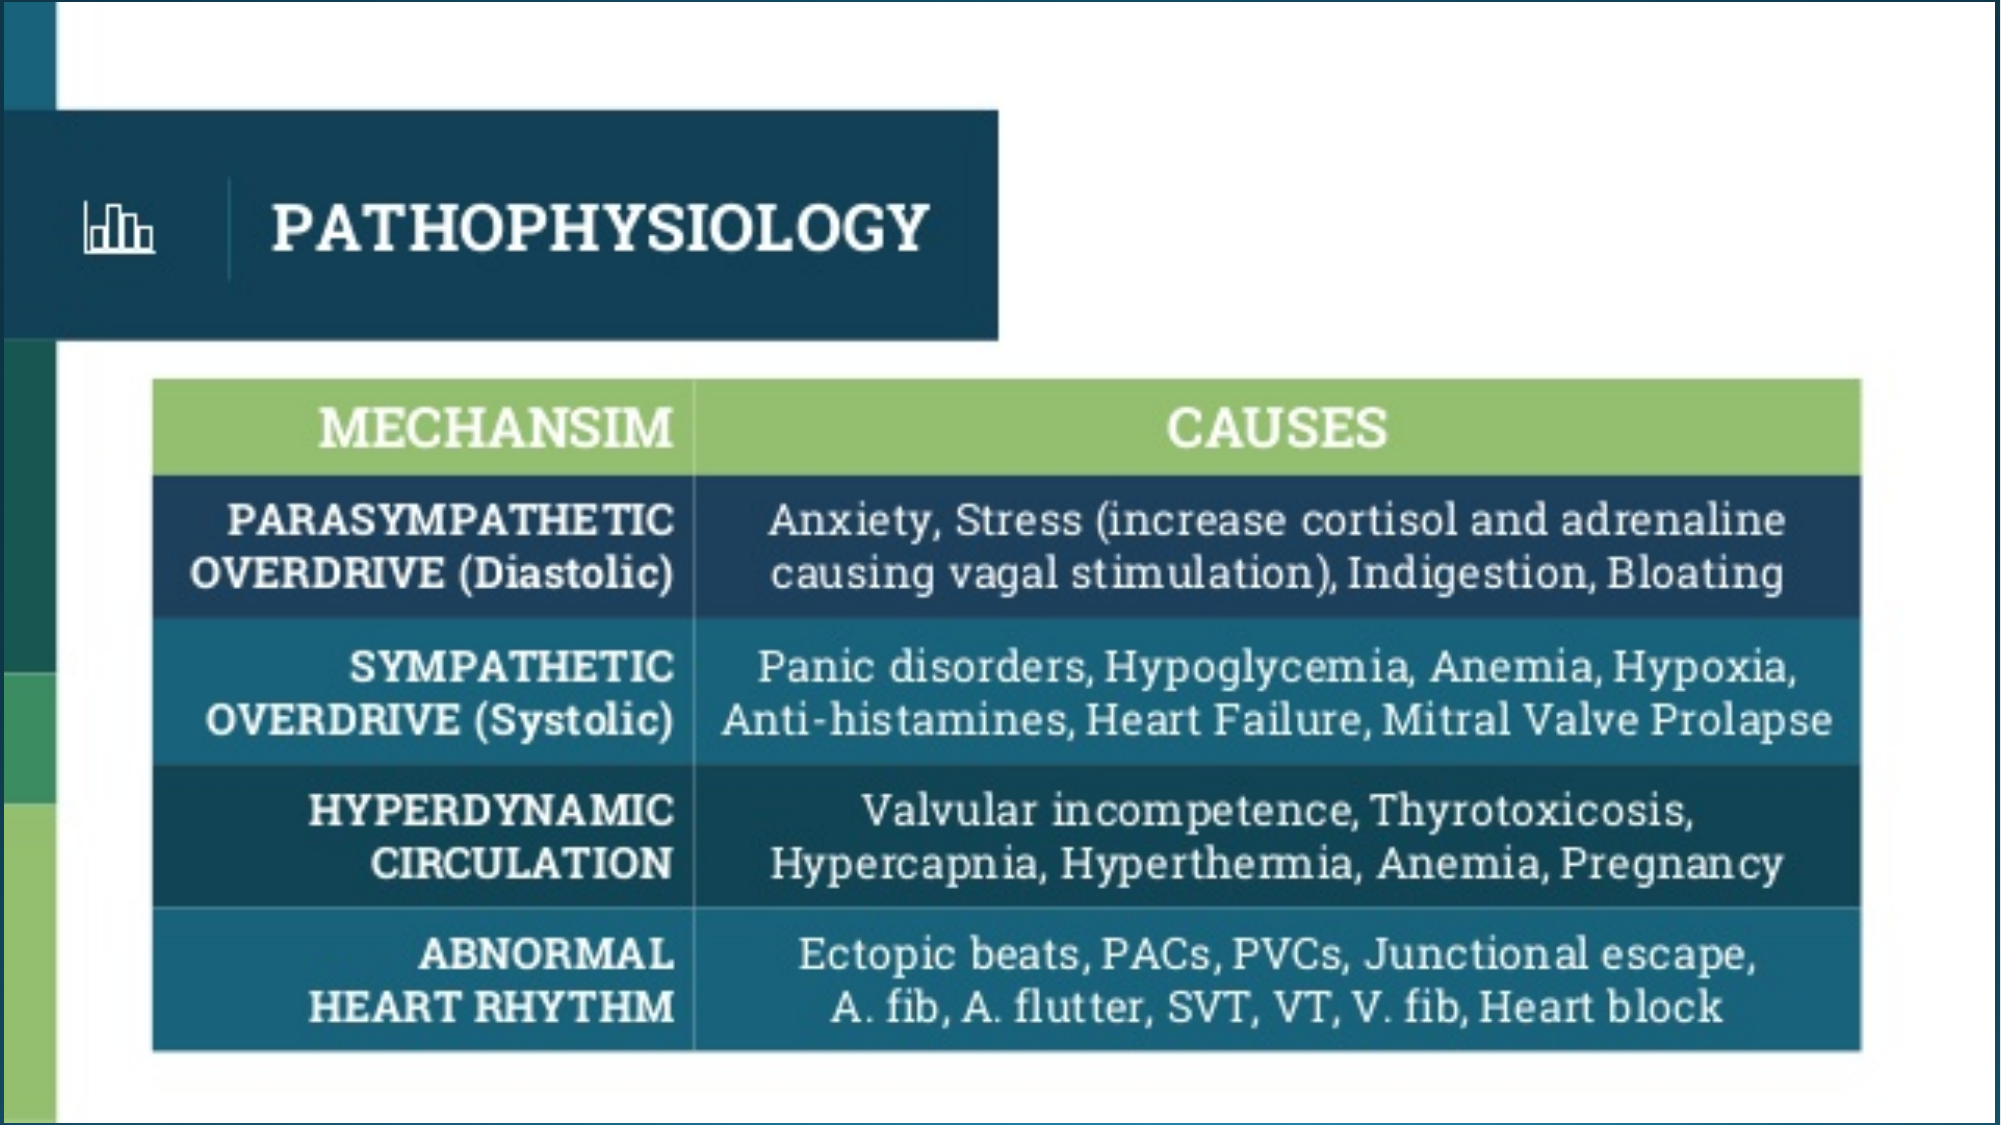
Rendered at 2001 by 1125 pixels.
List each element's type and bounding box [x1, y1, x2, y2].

picture [0, 0, 2001, 1125]
list [4, 2, 1995, 1123]
